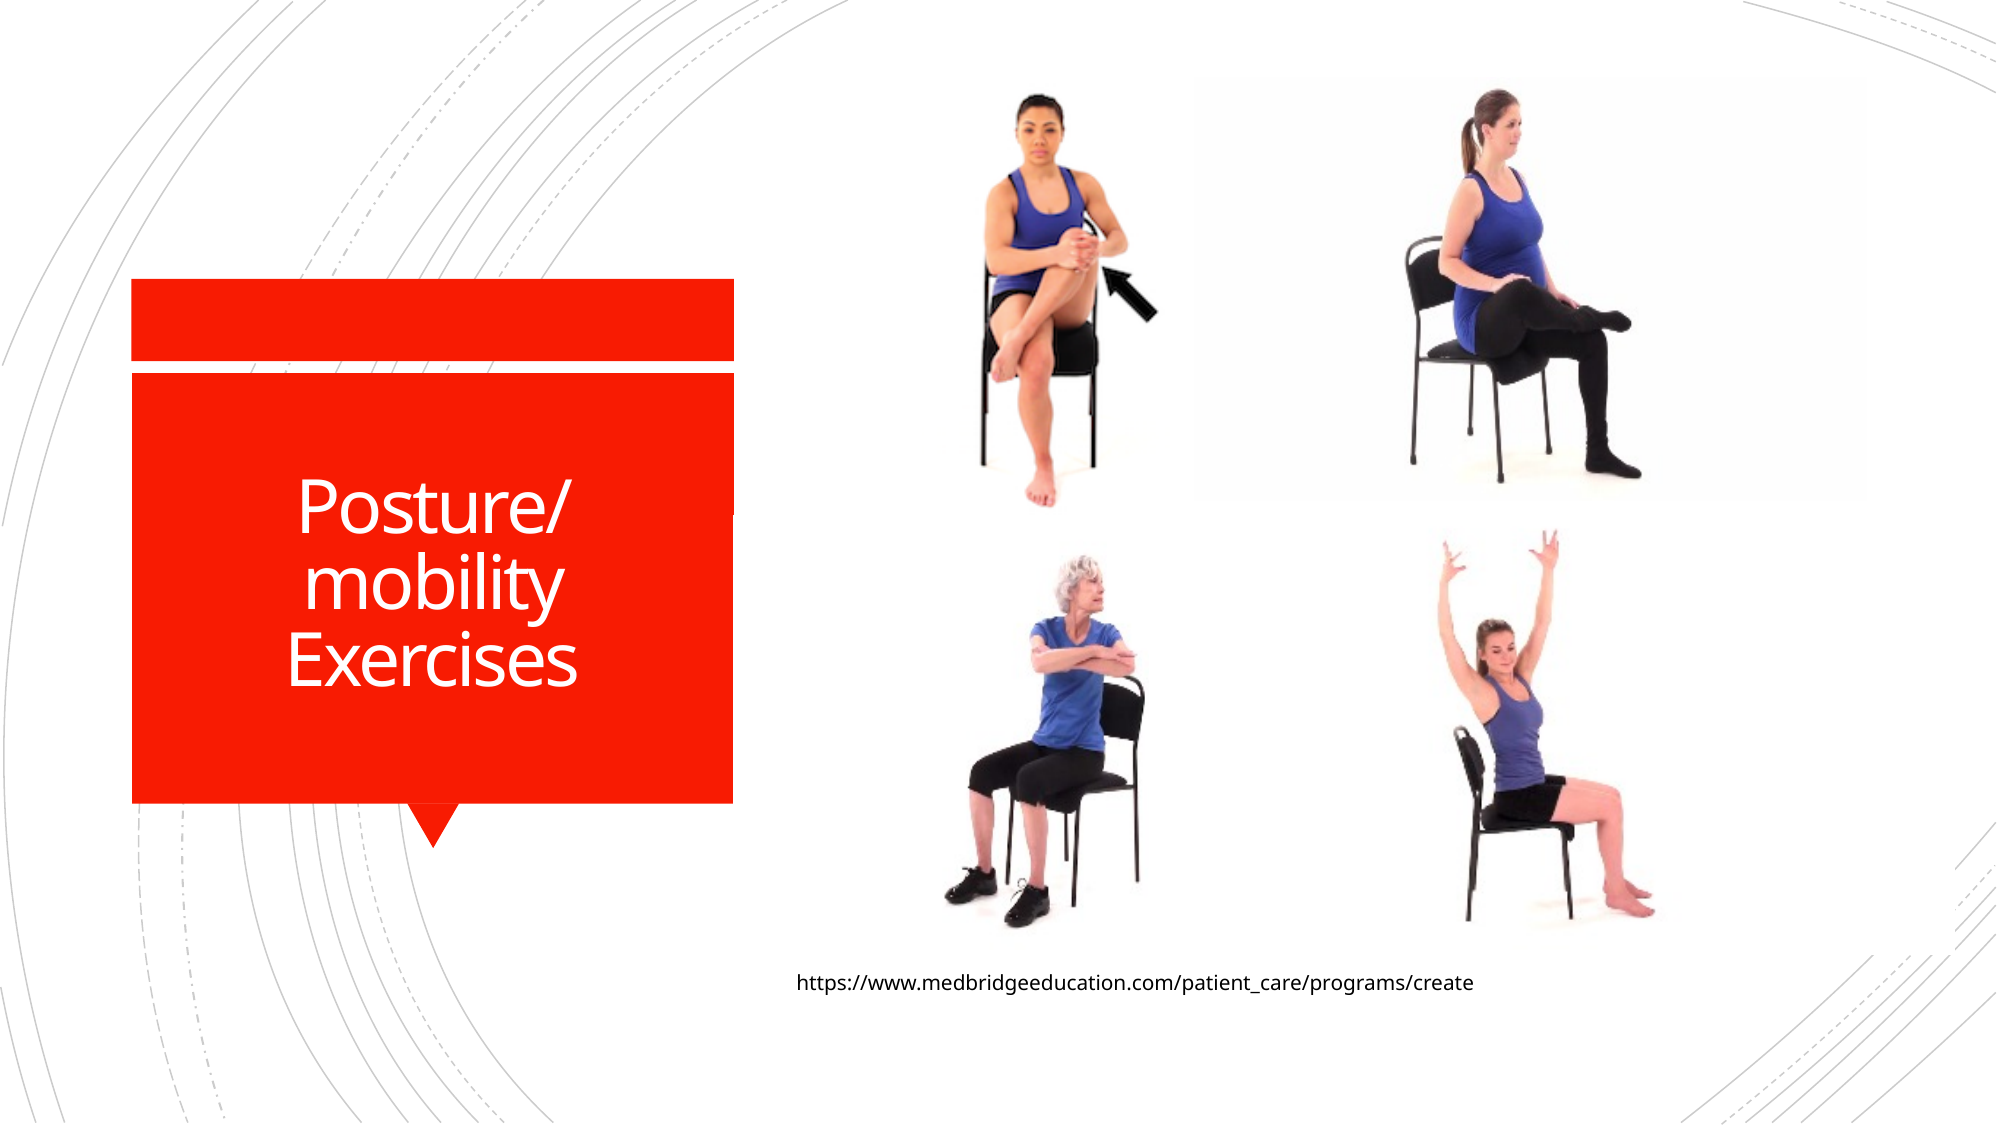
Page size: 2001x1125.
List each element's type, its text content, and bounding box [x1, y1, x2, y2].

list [922, 62, 1196, 515]
text_box https://www.medbridgeeducation.com/patient_care/programs/create [781, 962, 1782, 1002]
title Posture/mobility Exercises [145, 385, 720, 789]
picture [733, 77, 1956, 955]
